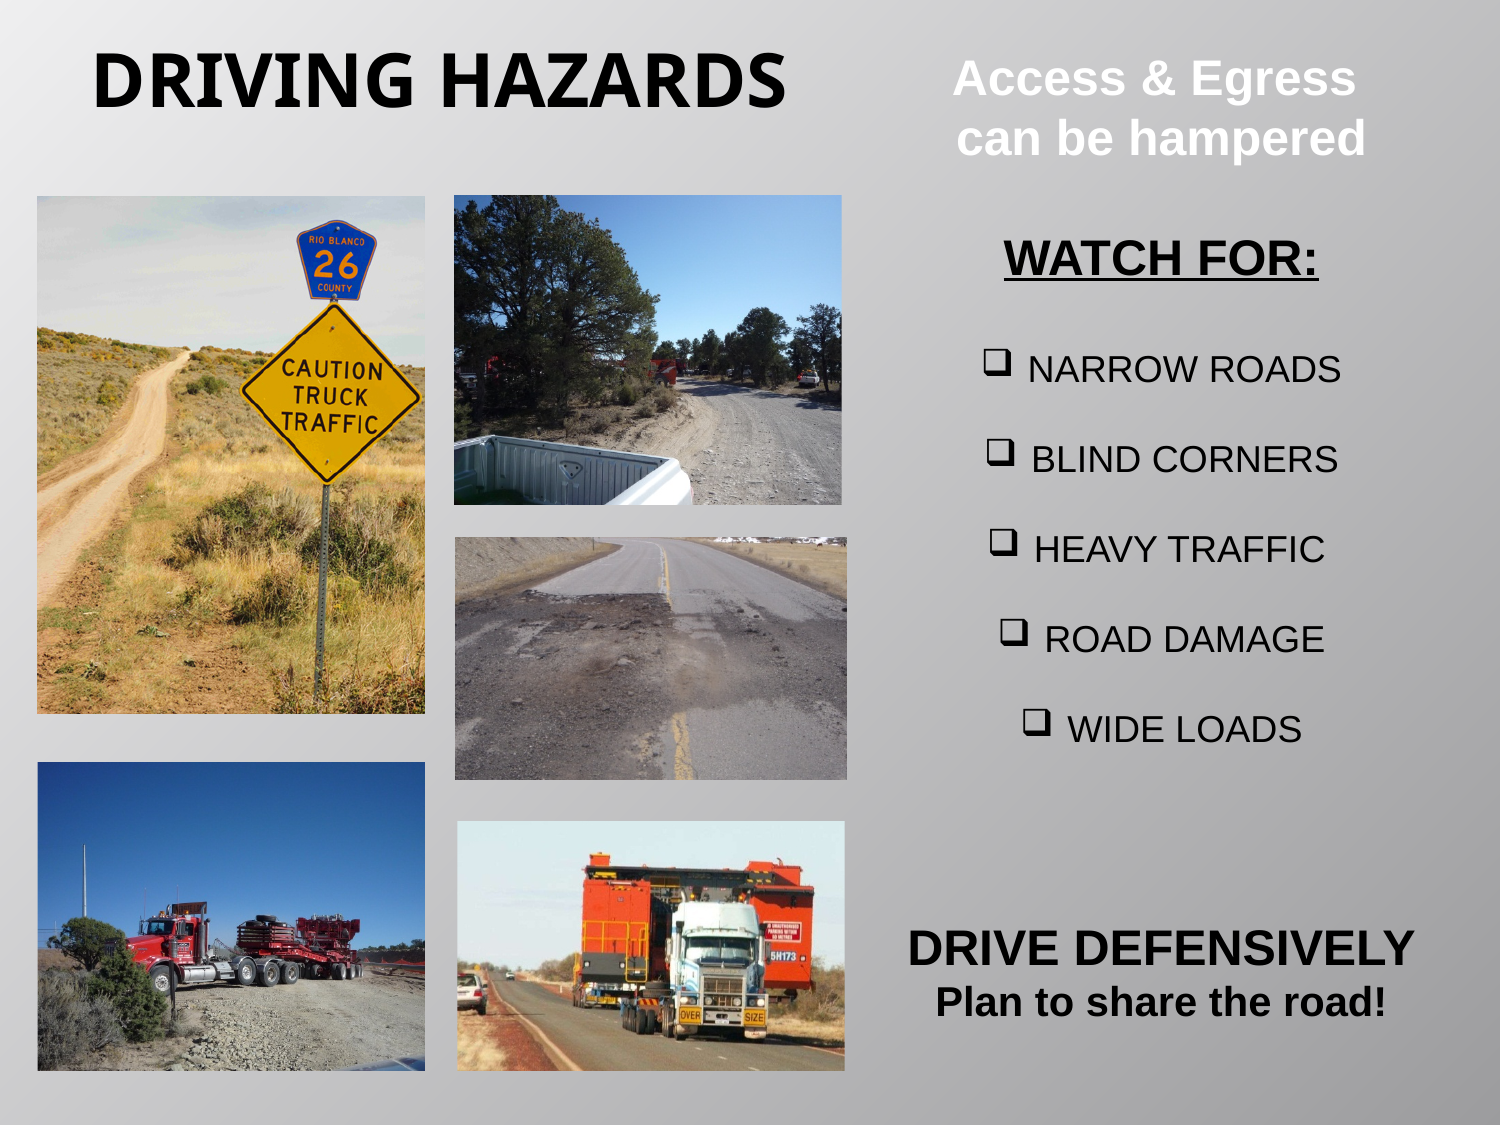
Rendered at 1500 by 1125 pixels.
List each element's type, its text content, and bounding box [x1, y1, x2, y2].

picture [454, 537, 848, 780]
picture [456, 821, 845, 1071]
text_box Access & Egress can be hampered WATCH FOR: NARROW ROADS BLIND CORNERS HEAVY TRAFFIC ROAD DAMAGE WIDE LOADS DRIVE DEFENSIVELY Plan to share the road! [860, 37, 1463, 1125]
text_box DRIVING HAZARDS [37, 24, 842, 130]
picture [453, 194, 842, 505]
picture [37, 196, 426, 714]
picture [37, 762, 426, 1071]
